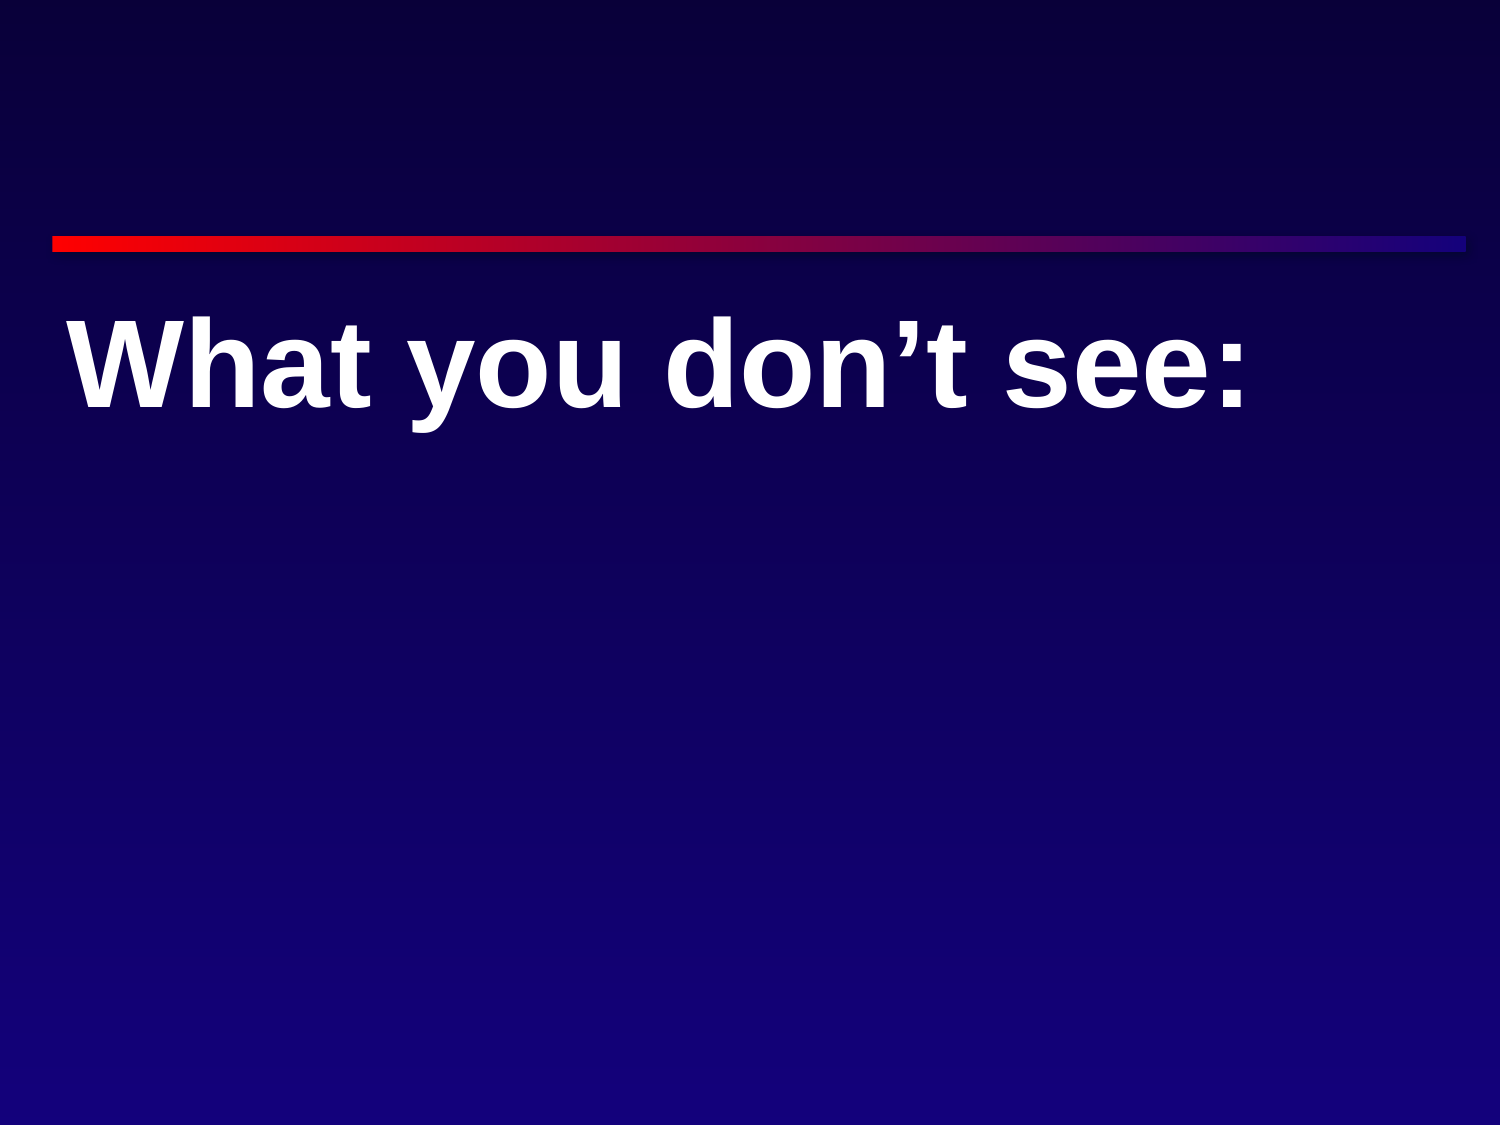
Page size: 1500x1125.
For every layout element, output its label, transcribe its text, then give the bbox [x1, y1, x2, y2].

list What you don’t see: [51, 275, 1452, 1026]
